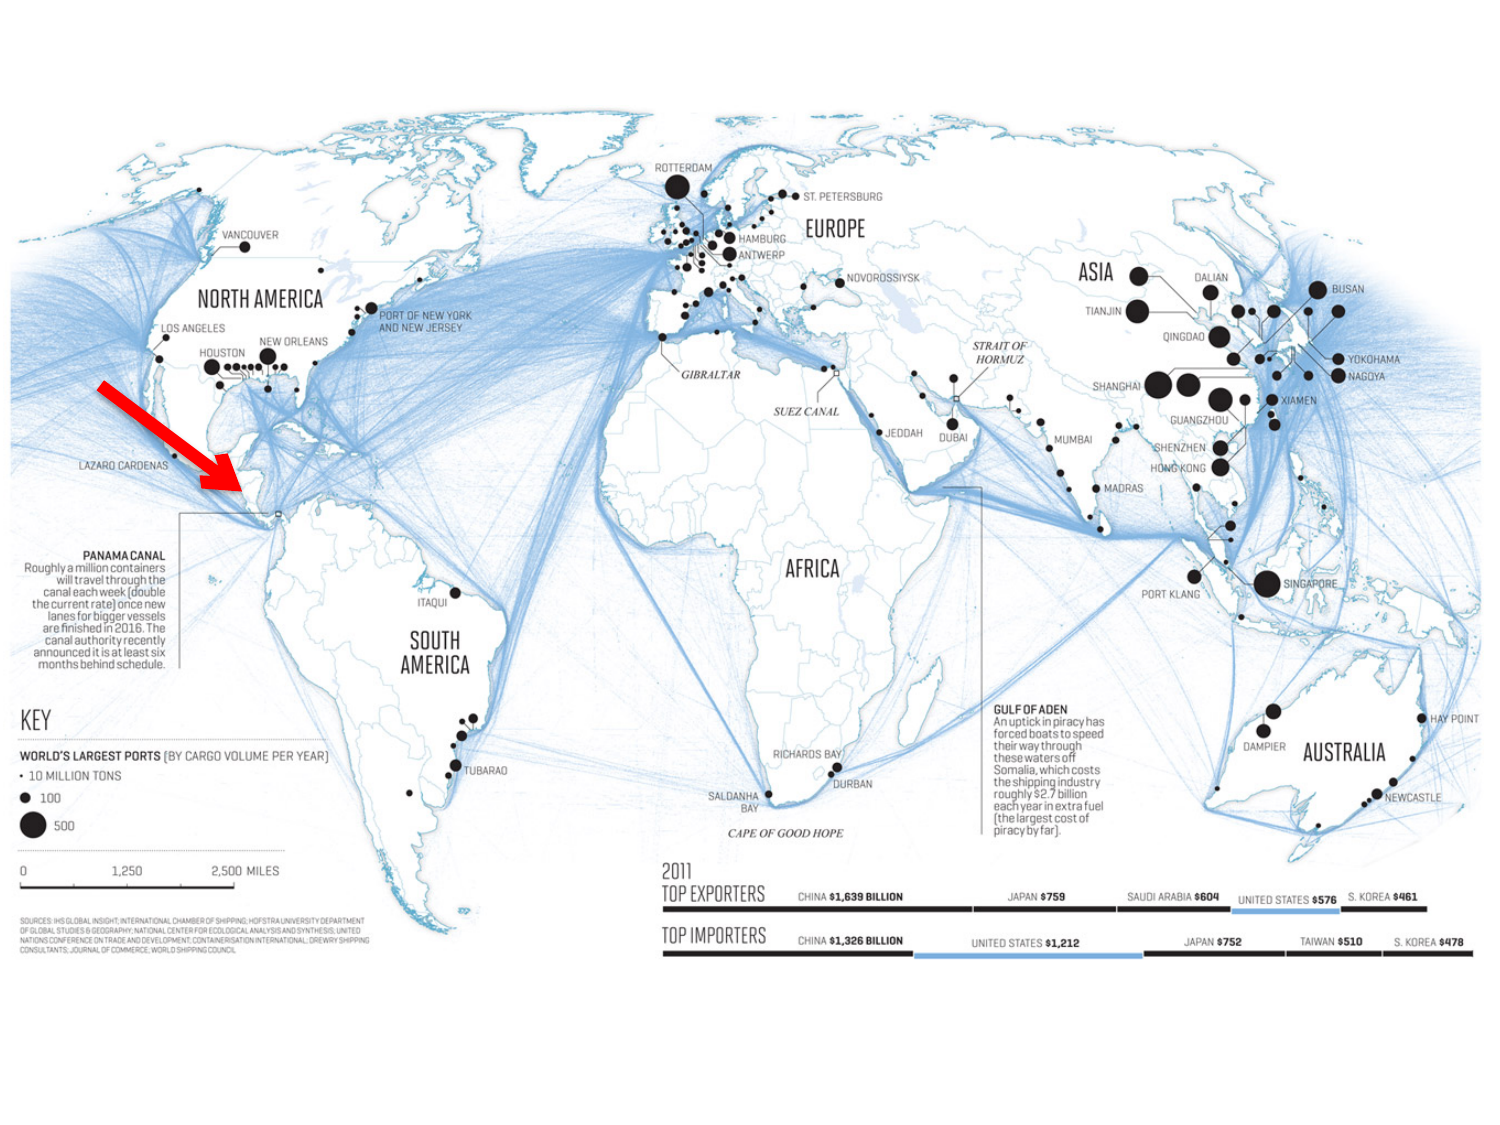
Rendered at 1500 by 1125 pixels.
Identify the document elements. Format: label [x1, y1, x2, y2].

text_box [100, 385, 243, 492]
picture [1, 104, 1500, 968]
